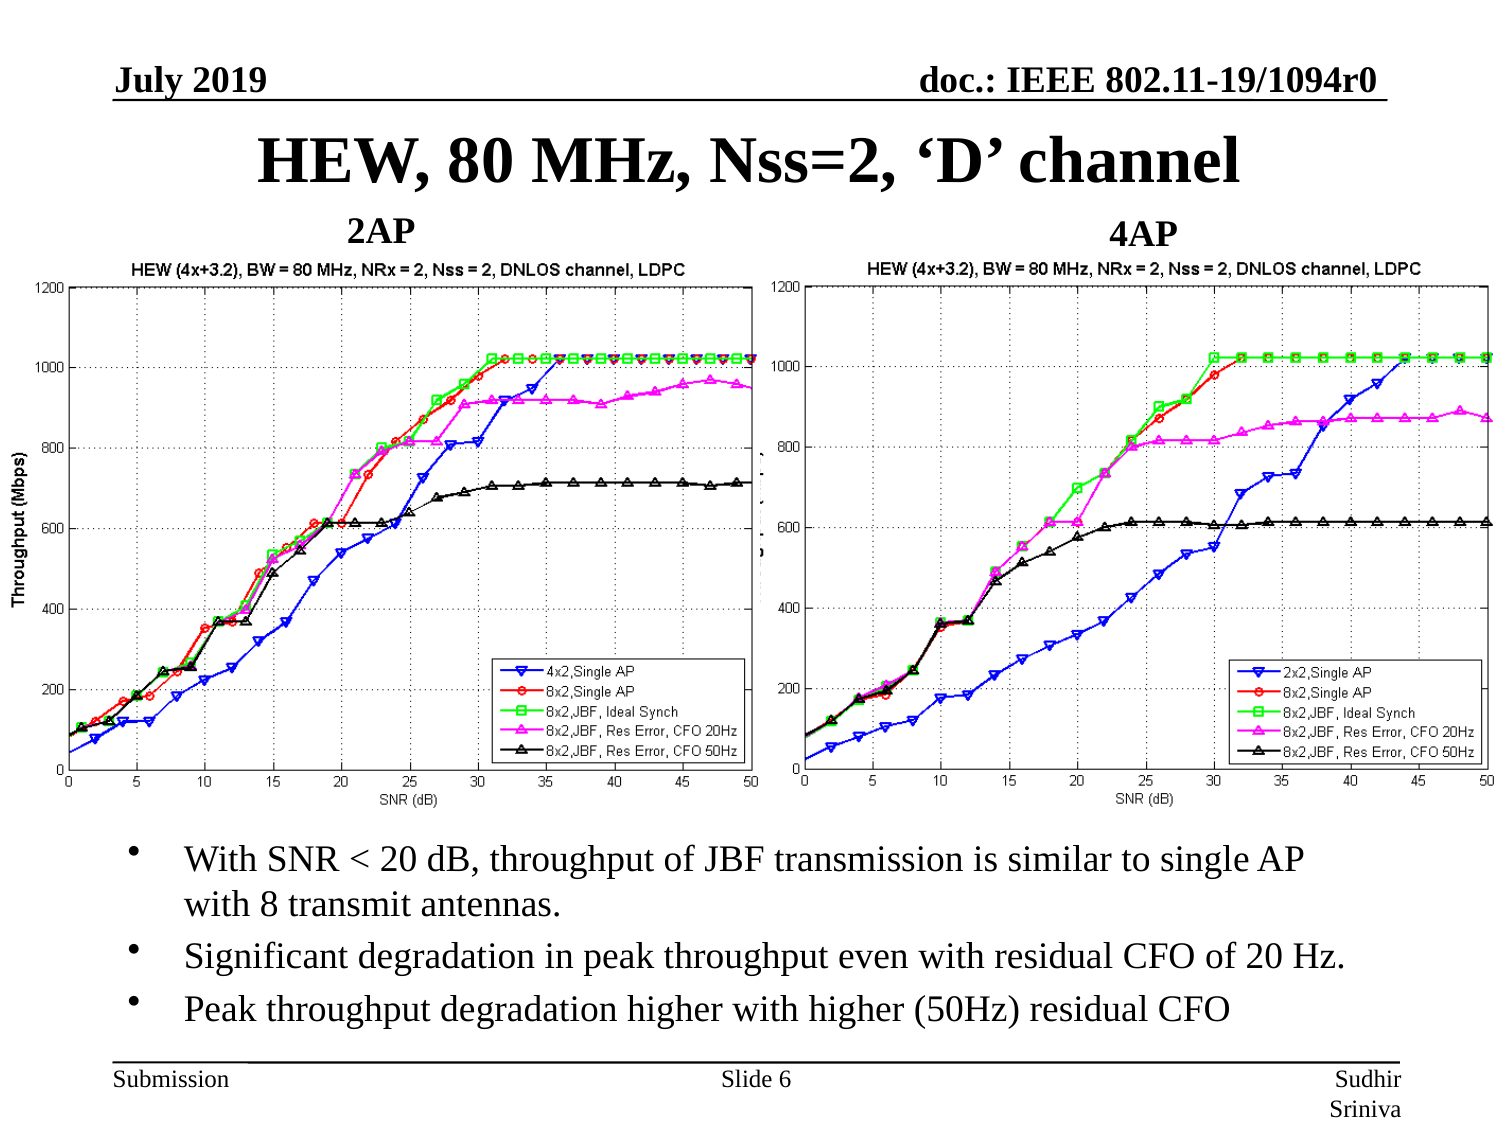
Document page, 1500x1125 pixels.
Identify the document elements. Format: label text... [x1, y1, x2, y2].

footer Sudhir Srinivasa et al (Marvell) [1321, 1061, 1402, 1093]
title HEW, 80 MHz, Nss=2, ‘D’ channel [112, 112, 1388, 200]
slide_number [114, 54, 270, 101]
slide_number Slide 6 [712, 1061, 800, 1093]
text_box 4AP [887, 201, 1400, 257]
picture [4, 259, 1496, 811]
text_box With SNR < 20 dB, throughput of JBF transmission is similar to single AP with 8 transmit antennas. Significant degradation in peak throughput even with residual CFO of 20 Hz. Peak throughput degradation higher with higher (50Hz) residual CFO [112, 826, 1388, 1038]
text_box 2AP [124, 198, 638, 258]
